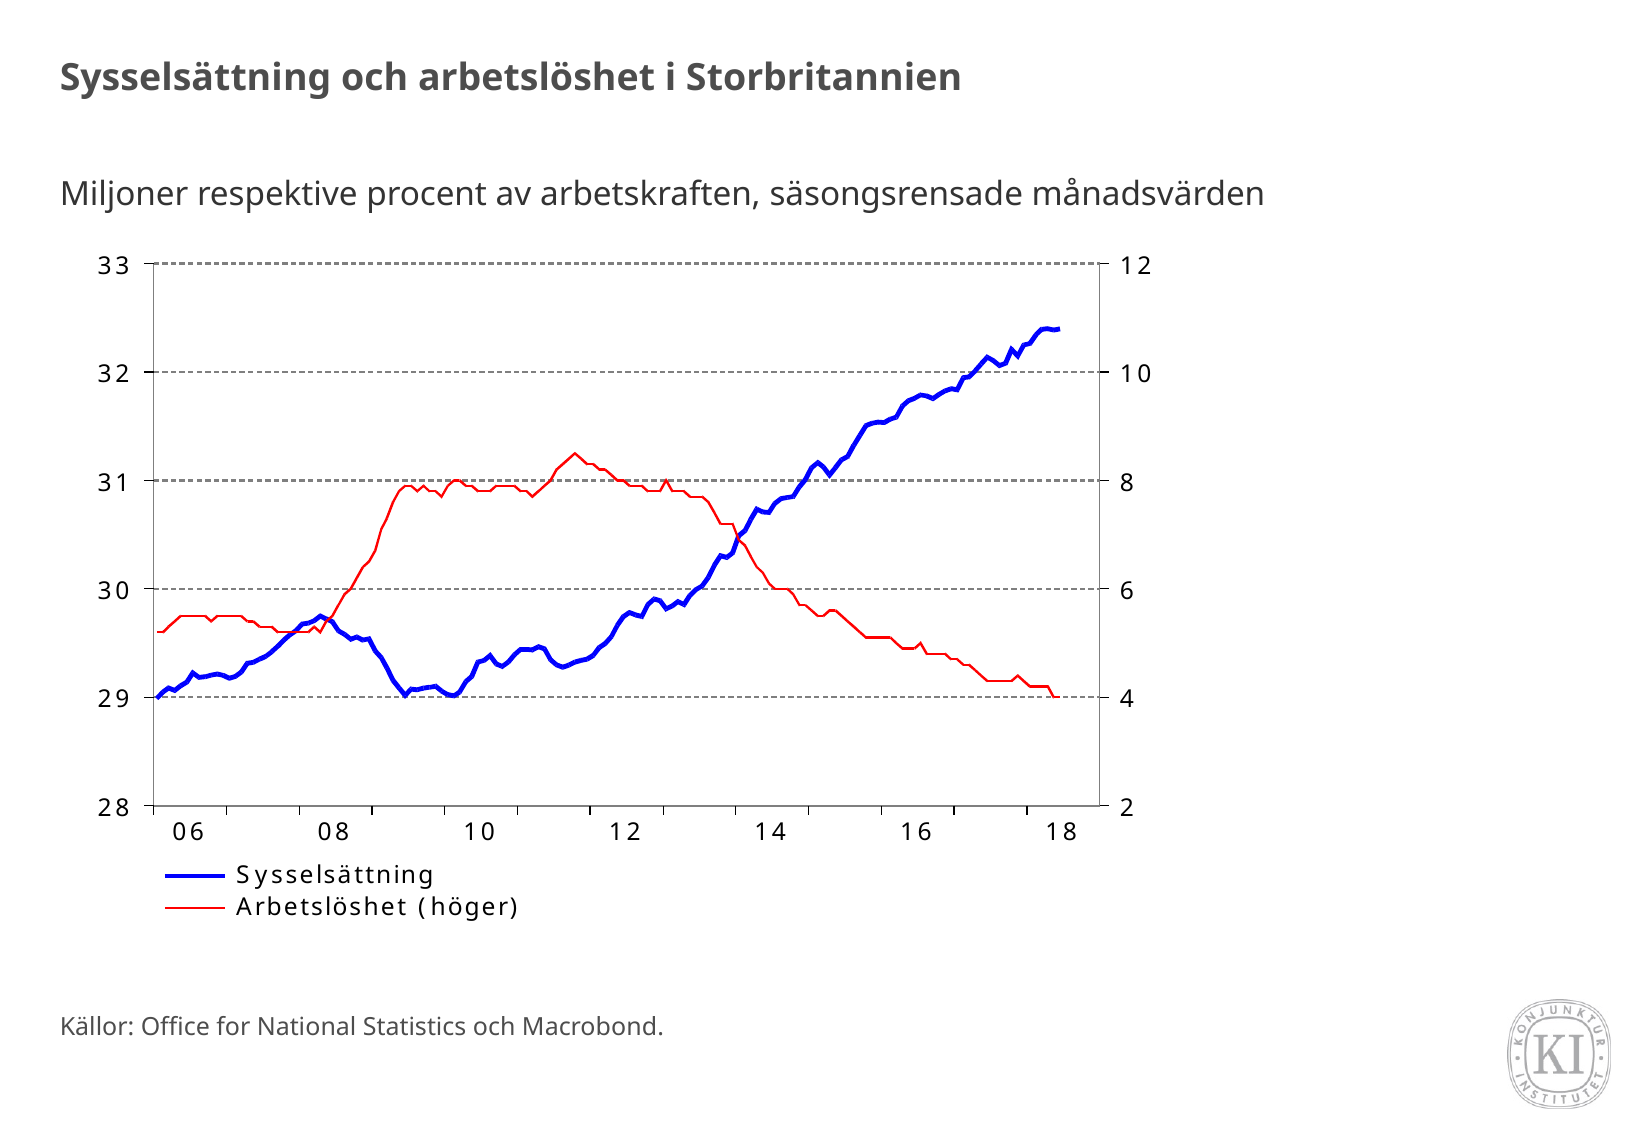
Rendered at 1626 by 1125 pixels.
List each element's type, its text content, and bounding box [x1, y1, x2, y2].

subtitle Källor: Office for National Statistics och Macrobond. [44, 1003, 1474, 1106]
title Sysselsättning och arbetslöshet i Storbritannien [44, 45, 1545, 114]
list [59, 228, 1207, 946]
list Miljoner respektive procent av arbetskraften, säsongsrensade månadsvärden [44, 125, 1545, 220]
picture [1507, 999, 1611, 1109]
